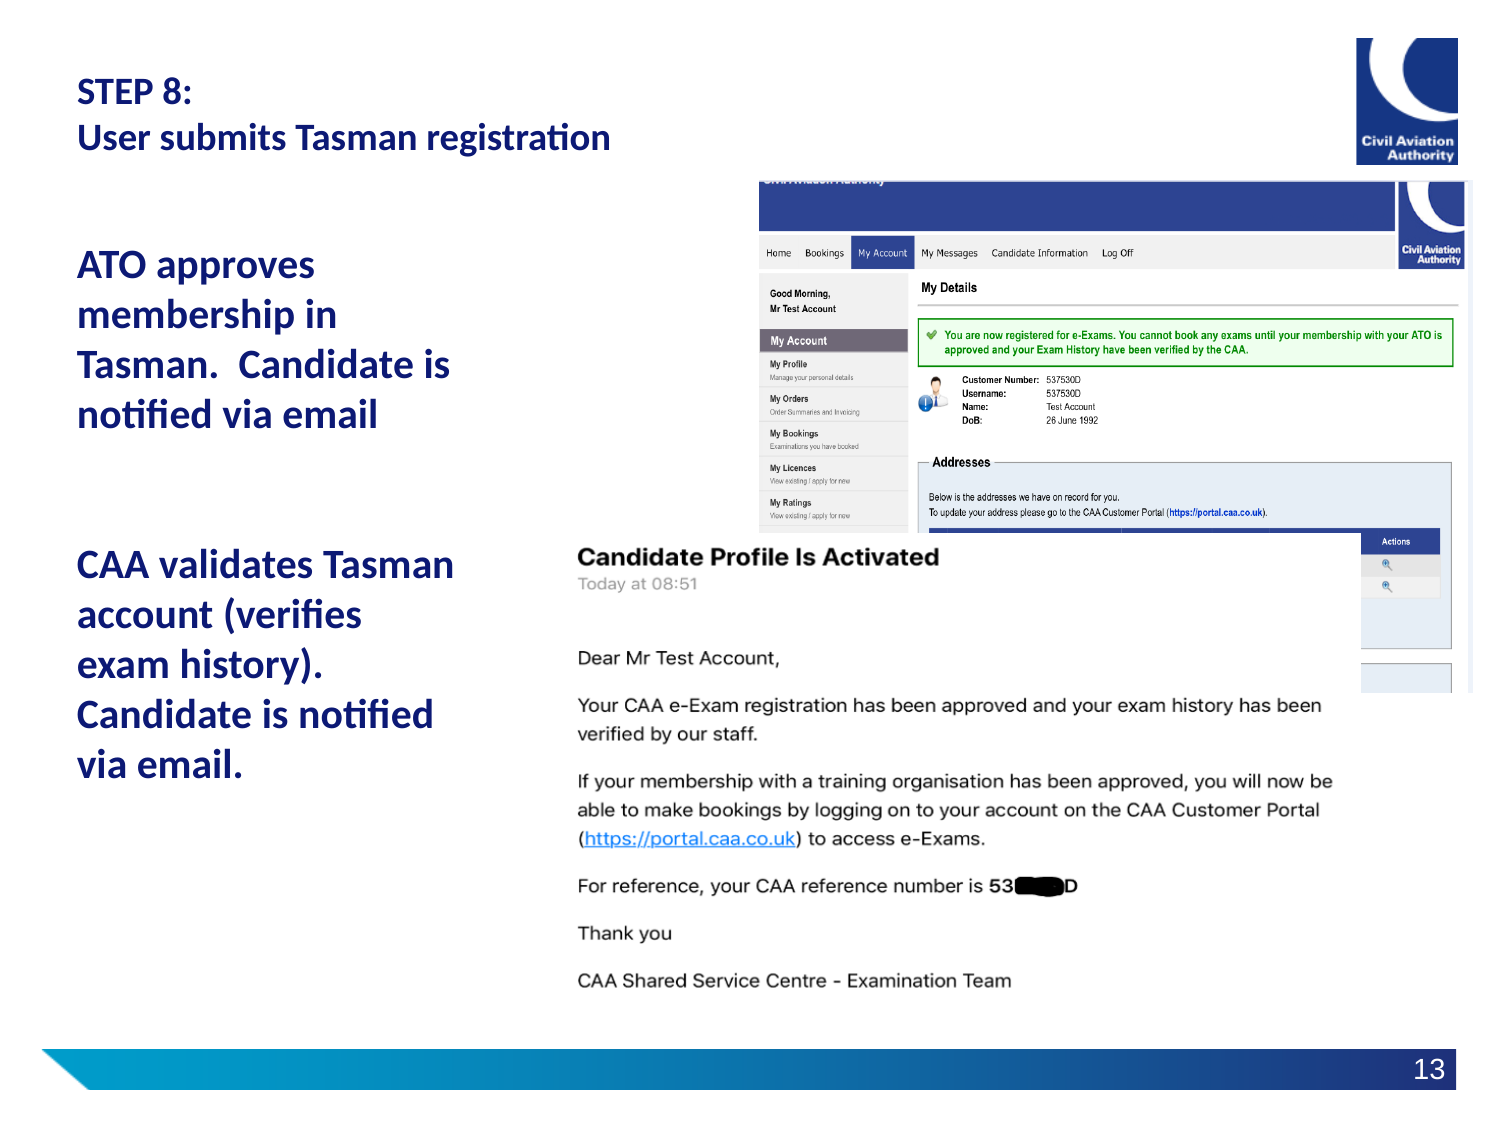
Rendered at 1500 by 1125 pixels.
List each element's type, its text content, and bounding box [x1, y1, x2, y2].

title STEP 8: User submits Tasman registration [62, 57, 1413, 204]
text_box ATO approves membership in Tasman. Candidate is notified via email CAA validates Tasman account (verifies exam history). Candidate is notified via email. [62, 229, 476, 840]
picture [566, 179, 1474, 1006]
